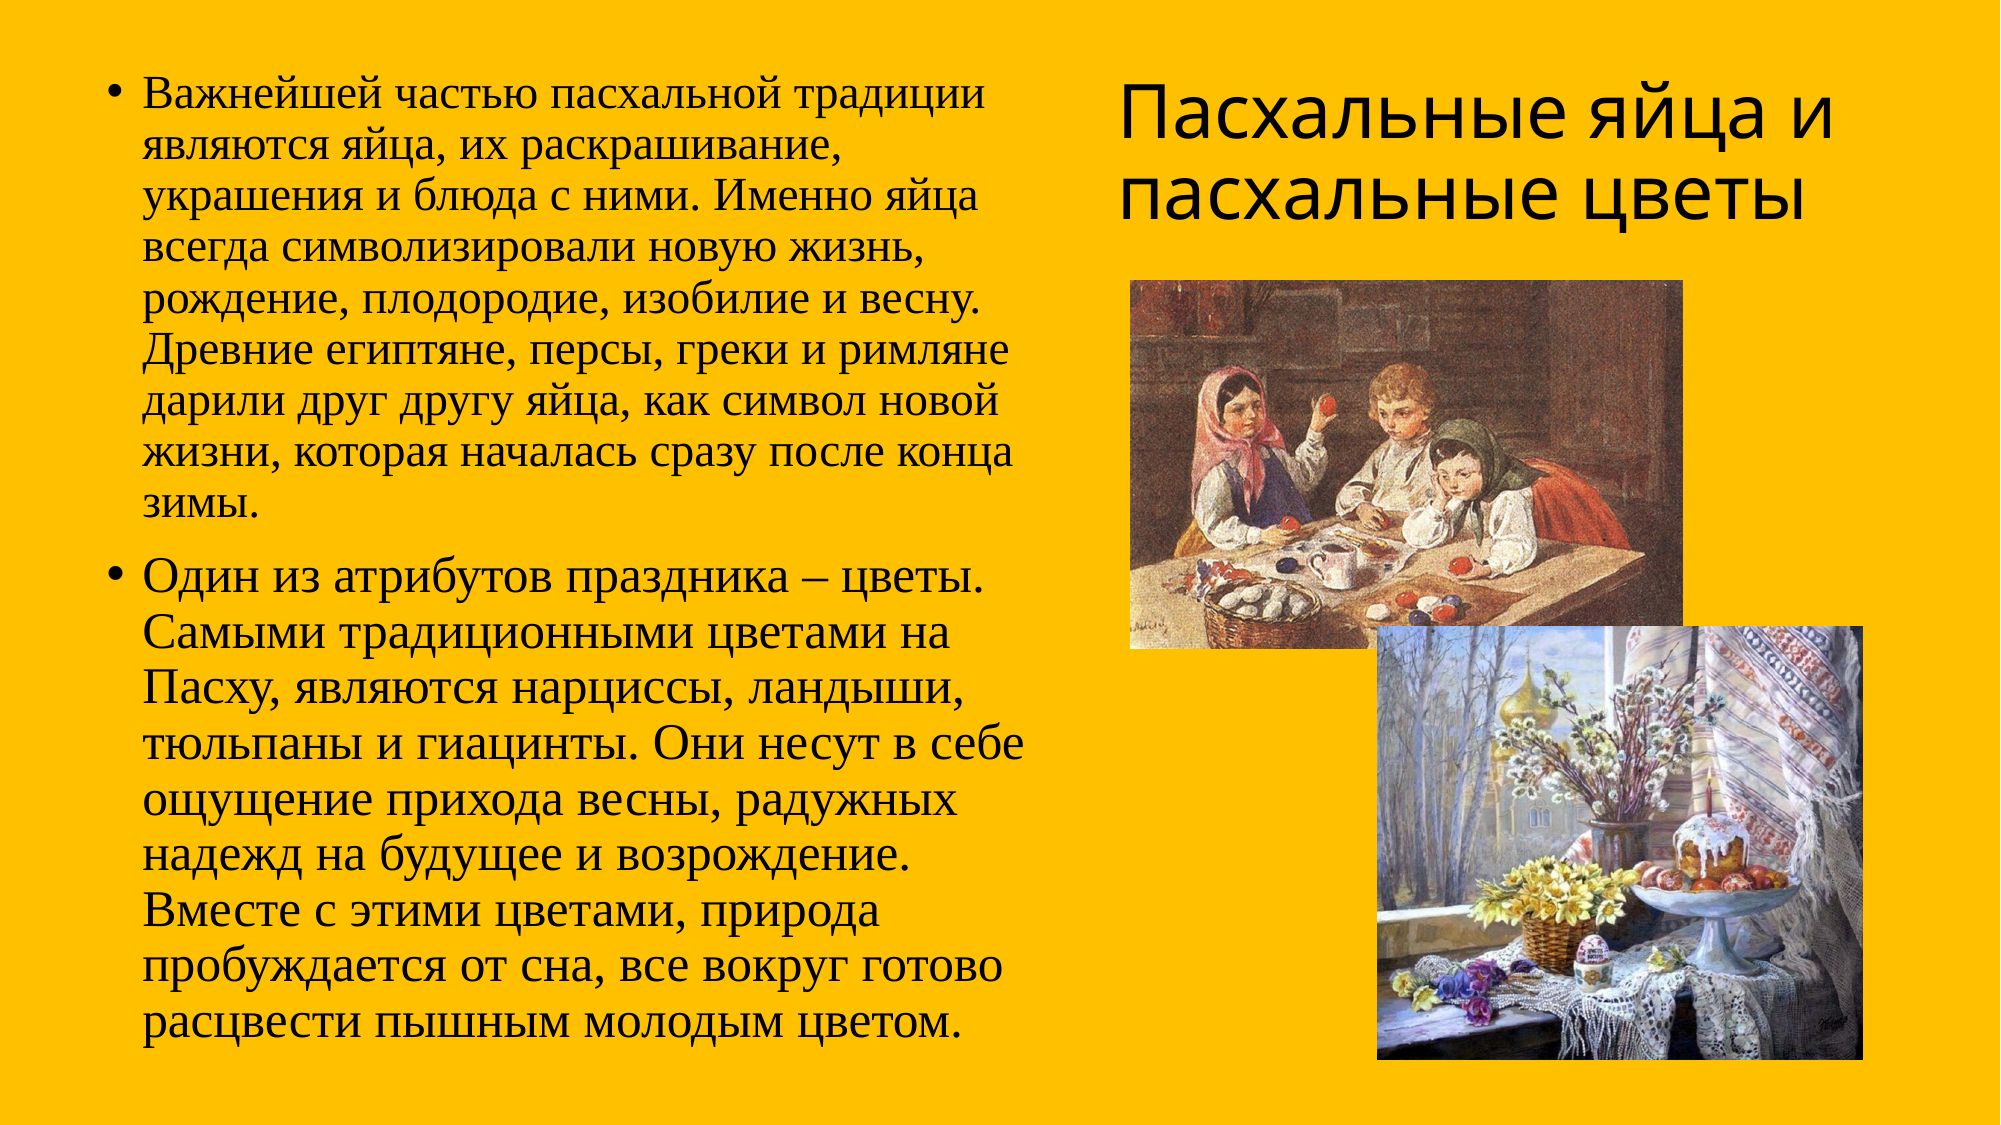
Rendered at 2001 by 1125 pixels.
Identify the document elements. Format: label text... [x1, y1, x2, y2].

picture [1130, 280, 1863, 1060]
list Важнейшей частью пасхальной традиции являются яйца, их раскрашивание, украшения и блюда с ними. Именно яйца всегда символизировали новую жизнь, рождение, плодородие, изобилие и весну. Древние египтяне, персы, греки и римляне дарили друг другу яйца, как символ новой жизни, которая началась сразу после конца зимы. Один из атрибутов праздника – цветы. Самыми традиционными цветами на Пасху, являются нарциссы, ландыши, тюльпаны и гиацинты. Они несут в себе ощущение прихода весны, радужных надежд на будущее и возрождение. Вместе с этими цветами, природа пробуждается от сна, все вокруг готово расцвести пышным молодым цветом. [91, 59, 1080, 1076]
title Пасхальные яйца и пасхальные цветы [1102, 59, 1863, 250]
